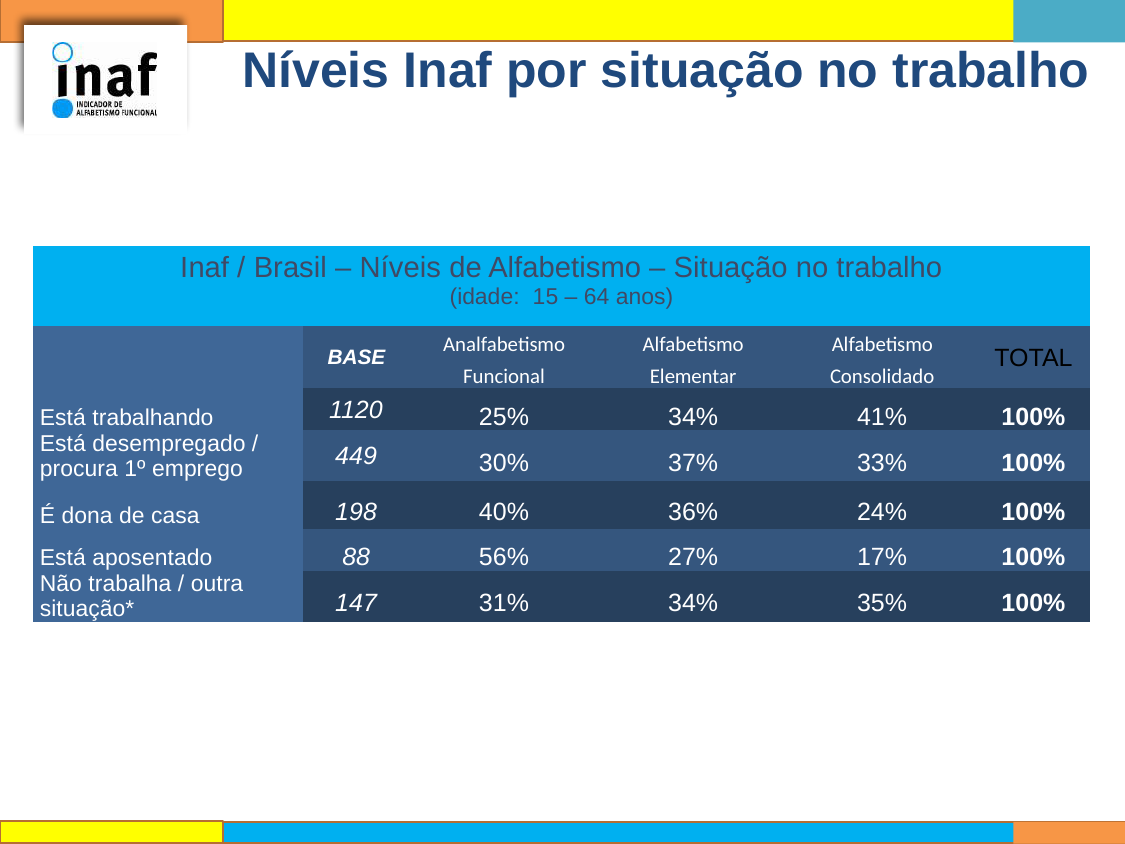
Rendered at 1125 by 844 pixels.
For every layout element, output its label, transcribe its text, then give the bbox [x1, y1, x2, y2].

table_cell 24% [788, 481, 977, 529]
table_cell 100% [977, 529, 1090, 571]
table_cell Está aposentado [33, 529, 303, 571]
table_cell 147 [303, 571, 409, 622]
table_cell 41% [788, 388, 977, 430]
table_cell 40% [409, 481, 599, 529]
table_cell BASE [303, 326, 409, 388]
table_cell Está desempregado / procura 1º emprego [33, 430, 303, 481]
table_cell 198 [303, 481, 409, 529]
table_cell 31% [409, 571, 599, 622]
table_cell 17% [788, 529, 977, 571]
table_header Inaf / Brasil – Níveis de Alfabetismo – Situação no trabalho (idade: 15 – 64 anos) [33, 246, 1090, 326]
table_cell 25% [409, 388, 599, 430]
table_cell 34% [599, 571, 788, 622]
table_cell 35% [788, 571, 977, 622]
table_cell 36% [599, 481, 788, 529]
table_cell 88 [303, 529, 409, 571]
table_cell 37% [599, 430, 788, 481]
table_cell Analfabetismo Funcional [409, 326, 599, 388]
table_cell 27% [599, 529, 788, 571]
table_cell Está trabalhando [33, 388, 303, 430]
table_cell 1120 [303, 388, 409, 430]
table_cell 100% [977, 481, 1090, 529]
table_cell 56% [409, 529, 599, 571]
table_cell 30% [409, 430, 599, 481]
table_cell 100% [977, 388, 1090, 430]
table_cell 33% [788, 430, 977, 481]
table_cell Alfabetismo Consolidado [788, 326, 977, 388]
table_cell 100% [977, 430, 1090, 481]
table_cell 100% [977, 571, 1090, 622]
table_cell É dona de casa [33, 481, 303, 529]
table_cell 449 [303, 430, 409, 481]
table_cell Alfabetismo Elementar [599, 326, 788, 388]
table_cell 34% [599, 388, 788, 430]
table_cell [33, 326, 303, 388]
table_cell Não trabalha / outra situação* [33, 571, 303, 622]
title Níveis Inaf por situação no trabalho [134, 29, 1105, 193]
table_cell TOTAL [977, 326, 1090, 388]
